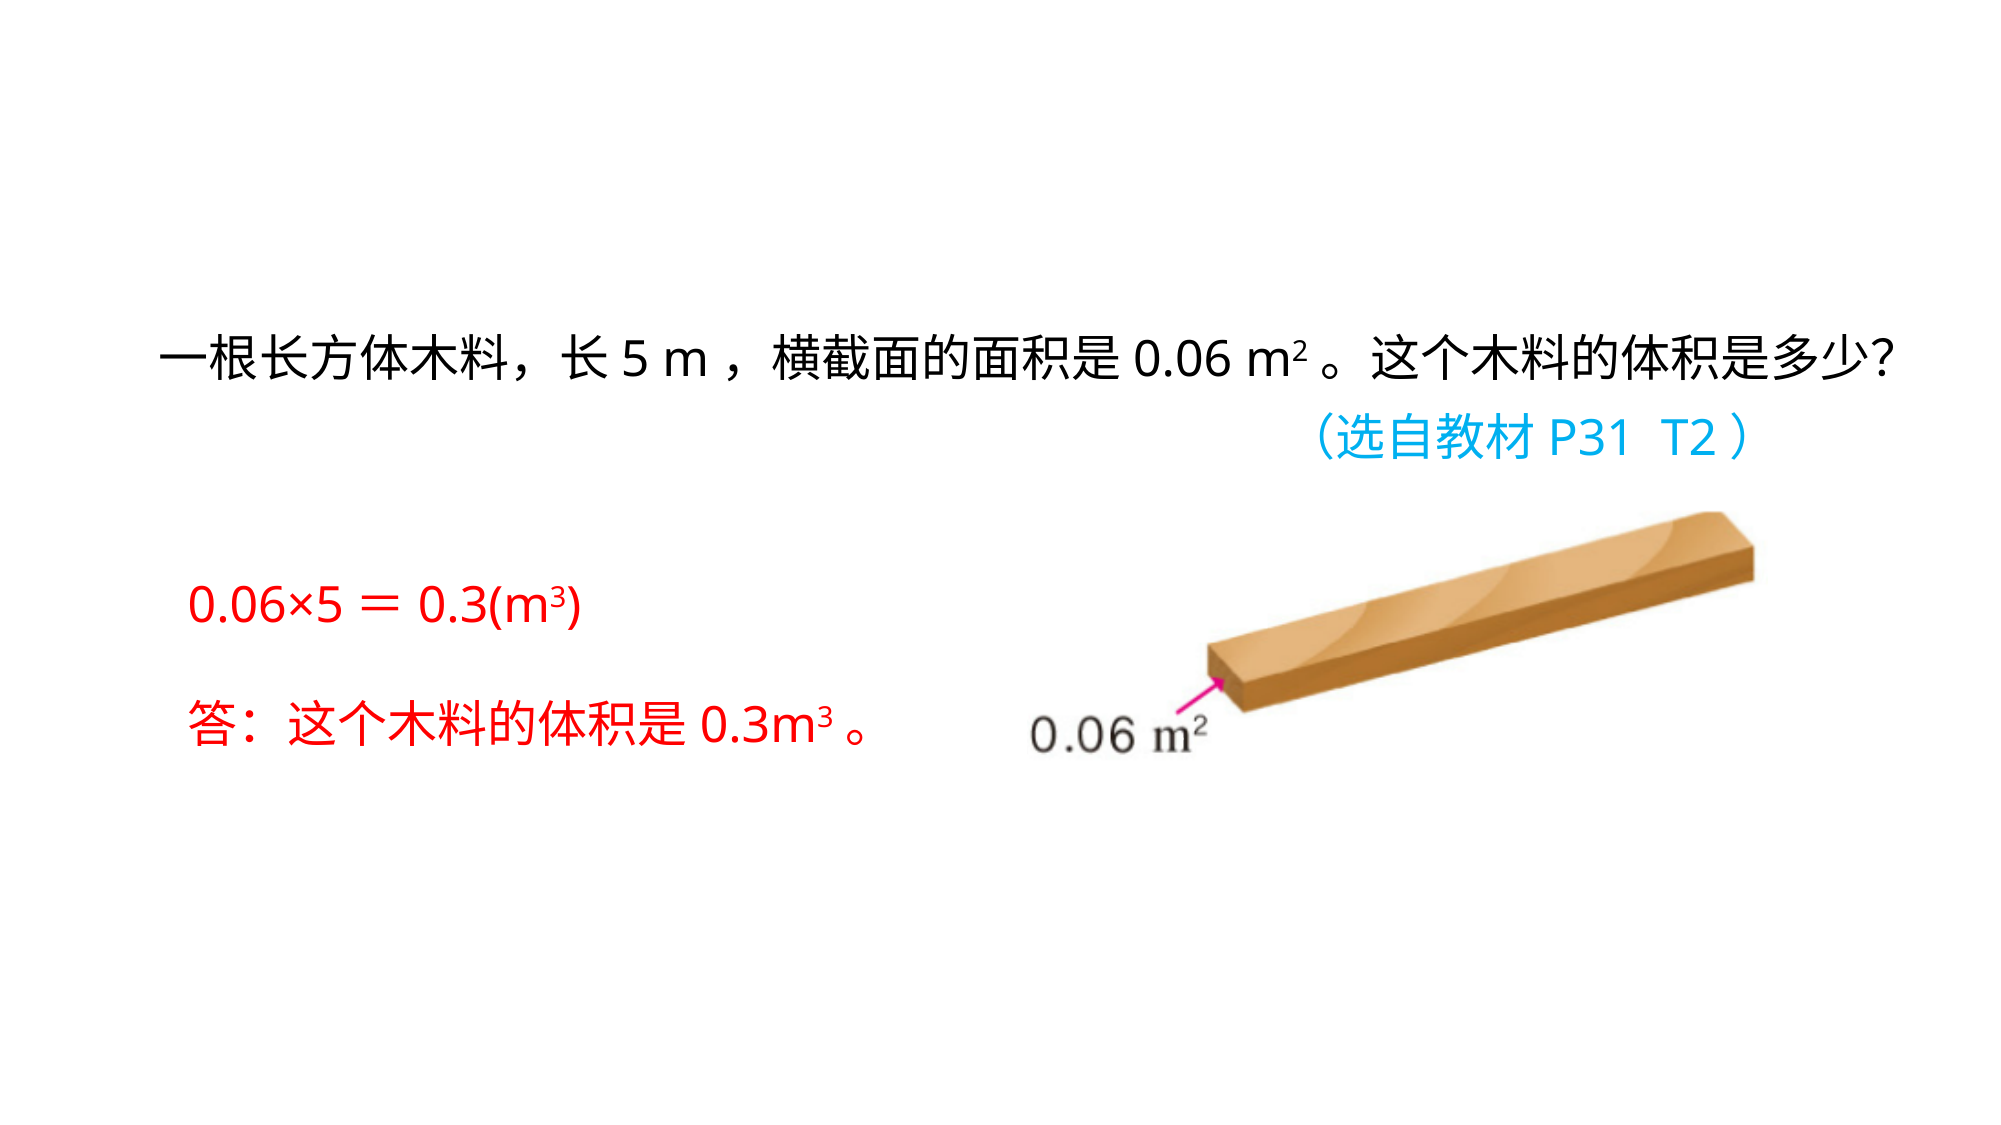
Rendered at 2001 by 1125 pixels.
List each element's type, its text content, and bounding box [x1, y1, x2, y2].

text_box 0.06×5＝0.3(m3) 答：这个木料的体积是0.3m3。 [173, 504, 1027, 761]
text_box （选自教材P31 T2） [1270, 391, 1971, 473]
picture [1027, 504, 1768, 764]
text_box 一根长方体木料，长5 m，横截面的面积是0.06 m2。这个木料的体积是多少？ [144, 307, 1932, 394]
